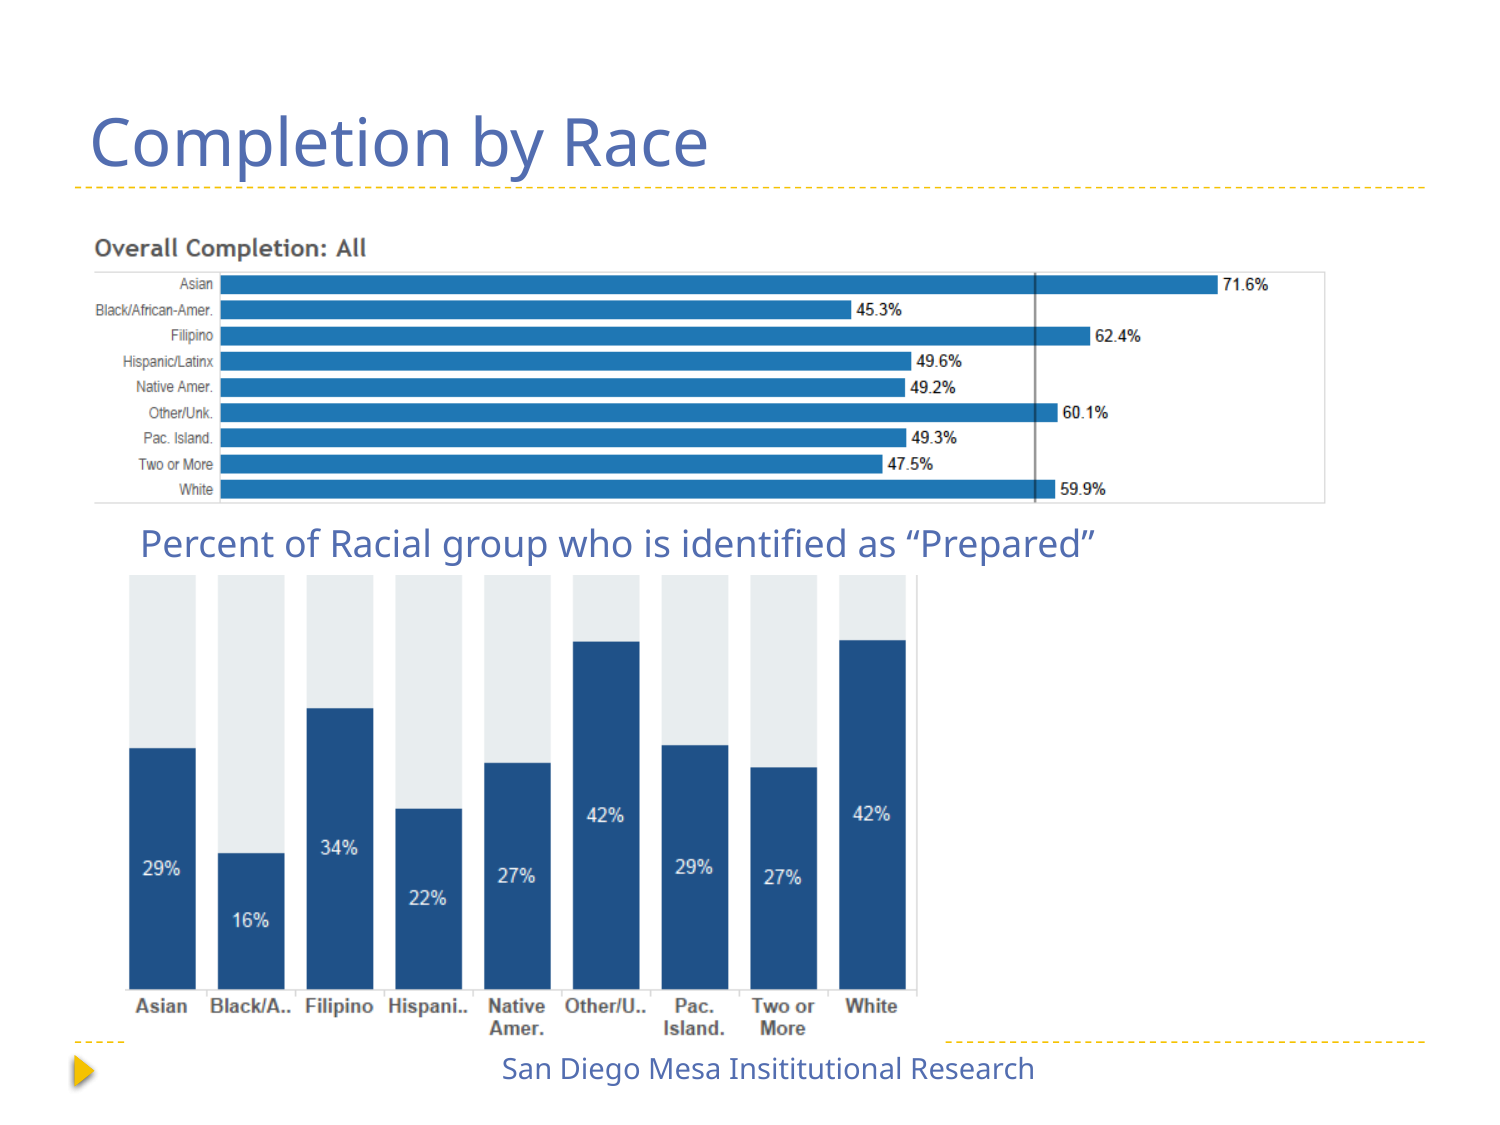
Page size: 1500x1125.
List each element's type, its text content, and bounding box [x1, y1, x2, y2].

title Completion by Race [75, 37, 1425, 188]
picture [87, 224, 1333, 506]
text_box Percent of Racial group who is identified as “Prepared” [125, 520, 1200, 573]
footer San Diego Mesa Insititutional Research [475, 1042, 1051, 1103]
picture [124, 574, 943, 1054]
